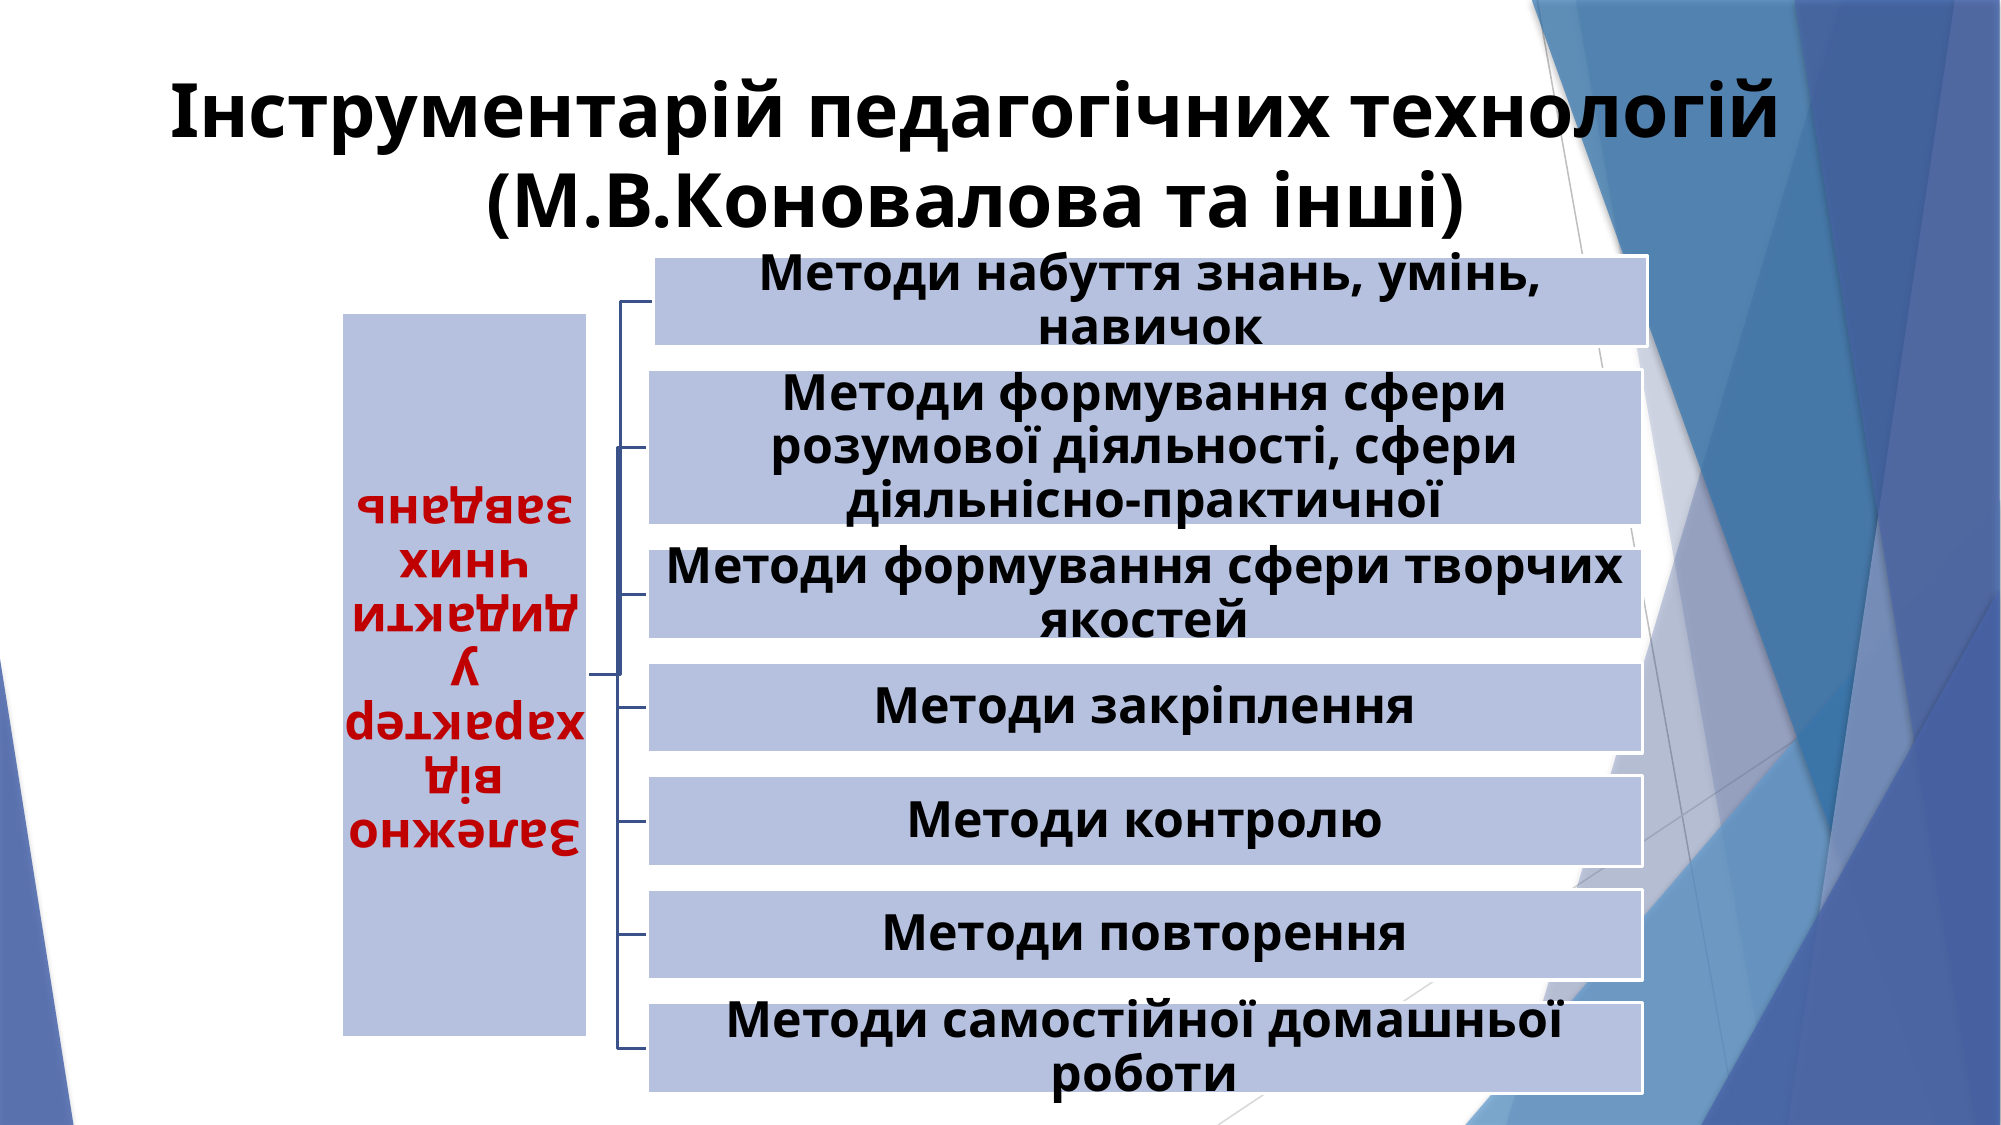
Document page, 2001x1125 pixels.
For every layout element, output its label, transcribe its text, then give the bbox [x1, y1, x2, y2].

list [54, 254, 1930, 1095]
title Інструментарій педагогічних технологій (М.В.Коновалова та інші) [39, 54, 1914, 268]
